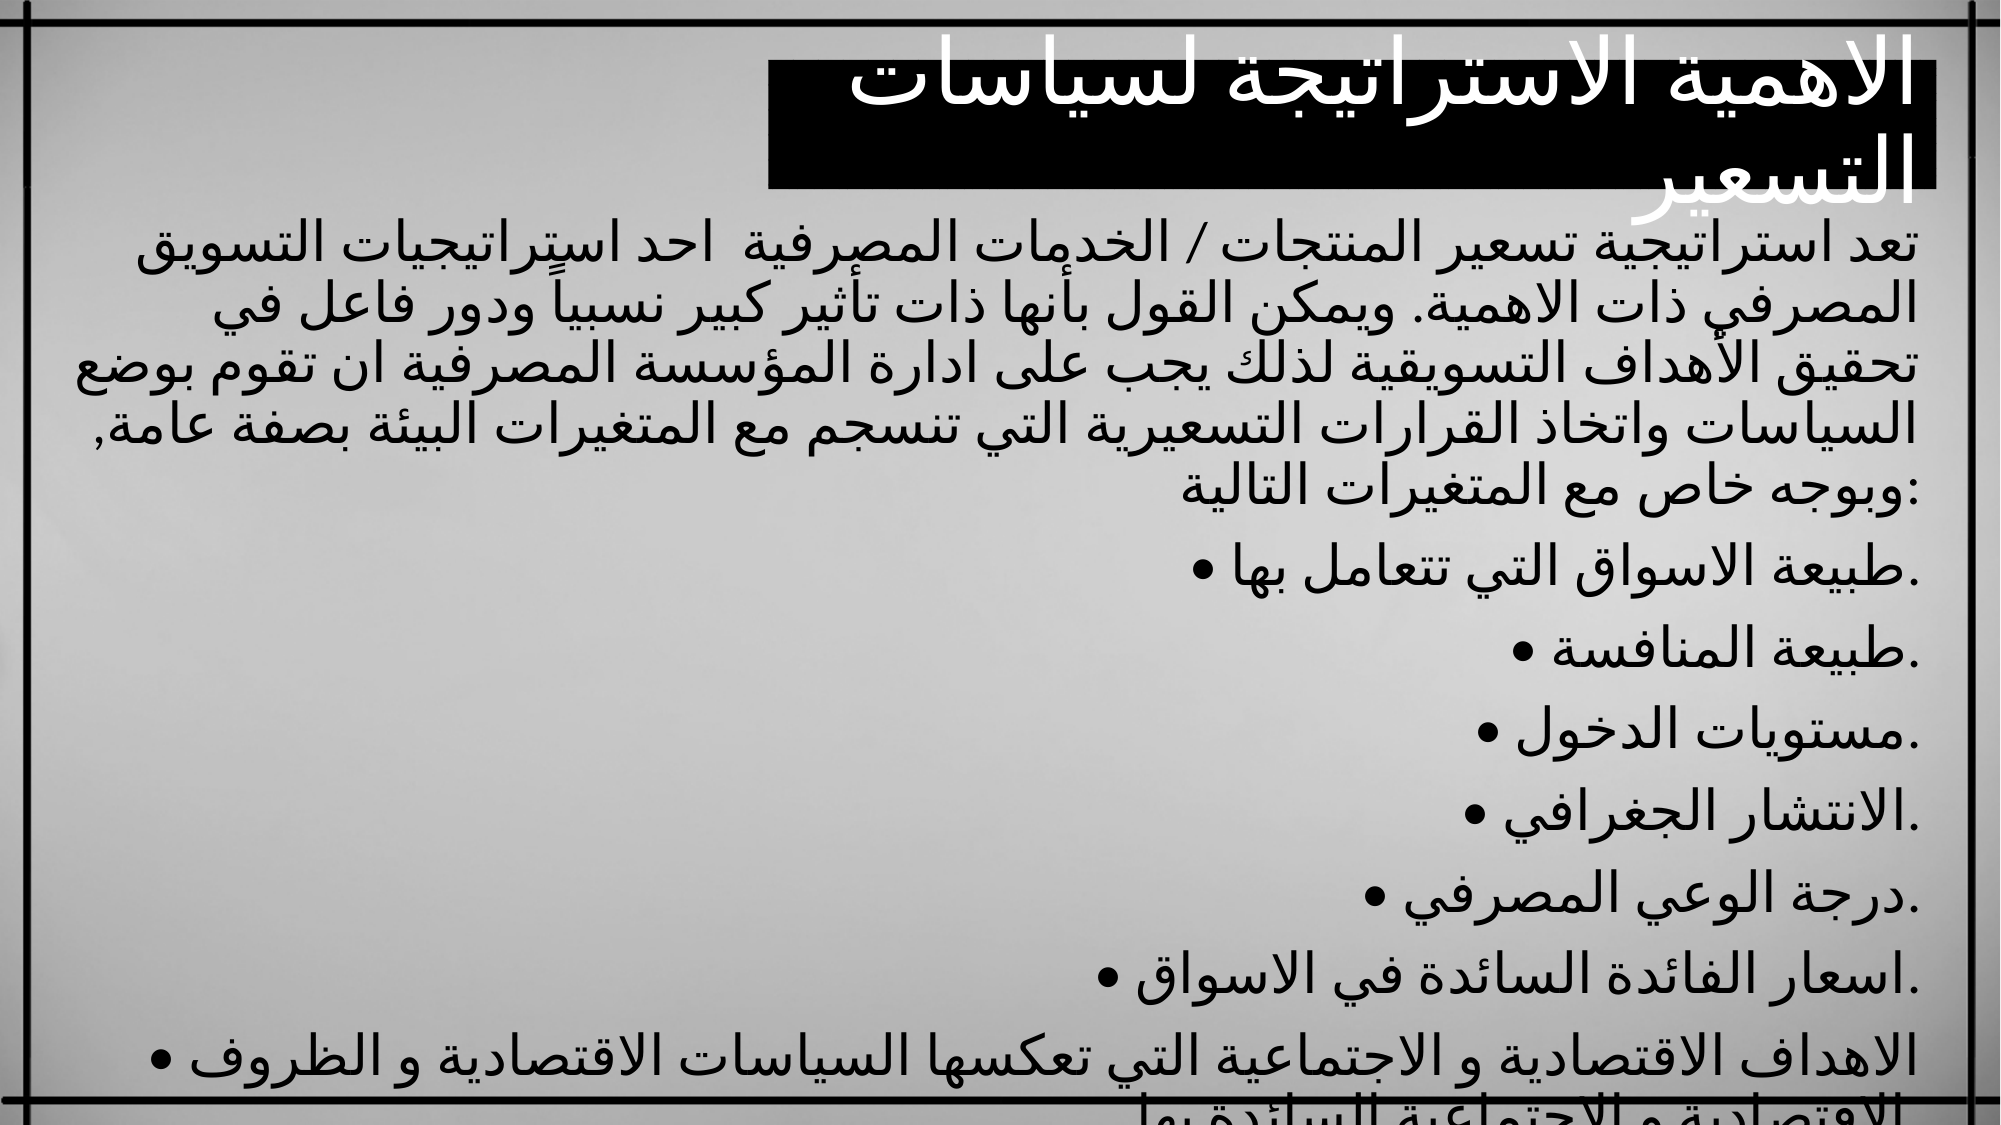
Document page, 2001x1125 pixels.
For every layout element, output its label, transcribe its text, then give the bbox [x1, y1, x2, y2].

title الاهمية الاستراتيجة لسياسات التسعير [768, 59, 1937, 190]
picture [0, 0, 2001, 1125]
list تعد استراتيجية تسعير المنتجات / الخدمات المصرفية احد استراتيجيات التسويق المصرفي ذات الاهمية. ويمكن القول بأنها ذات تأثير كبير نسبياً ودور فاعل في تحقيق الأهداف التسويقية لذلك يجب على ادارة المؤسسة المصرفية ان تقوم بوضع السياسات واتخاذ القرارات التسعيرية التي تنسجم مع المتغيرات البيئة بصفة عامة, وبوجه خاص مع المتغيرات التالية: • طبيعة الاسواق التي تتعامل بها. • طبيعة المنافسة. • مستويات الدخول. • الانتشار الجغرافي. • درجة الوعي المصرفي. • اسعار الفائدة السائدة في الاسواق. • الاهداف الاقتصادية و الاجتماعية التي تعكسها السياسات الاقتصادية و الظروف الاقتصادية و الاجتماعية السائدة بها. [57, 205, 1937, 1057]
